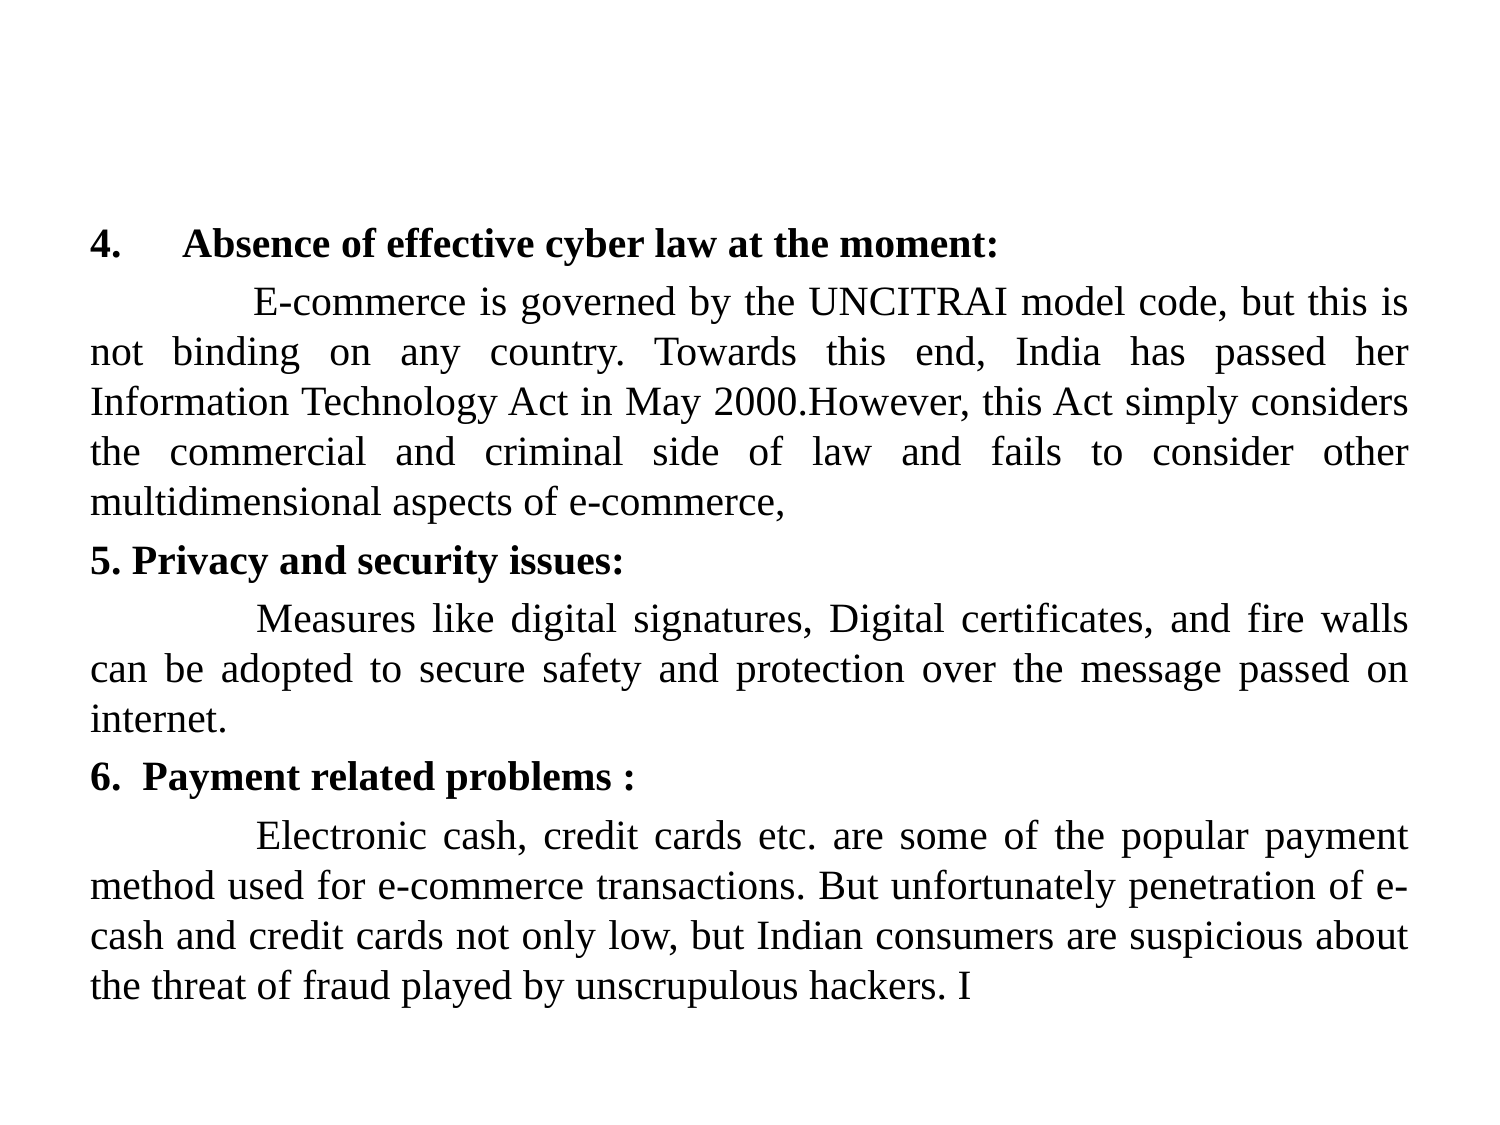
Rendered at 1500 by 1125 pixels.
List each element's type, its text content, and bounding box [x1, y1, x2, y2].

list 4. Absence of effective cyber law at the moment: E‐commerce is governed by the UNCITRAI model code, but this is not binding on any country. Towards this end, India has passed her Information Technology Act in May 2000.However, this Act simply considers the commercial and criminal side of law and fails to consider other multidimensional aspects of e‐commerce, 5. Privacy and security issues: Measures like digital signatures, Digital certificates, and fire walls can be adopted to secure safety and protection over the message passed on internet. 6. Payment related problems : Electronic cash, credit cards etc. are some of the popular payment method used for e‐commerce transactions. But unfortunately penetration of e‐cash and credit cards not only low, but Indian consumers are suspicious about the threat of fraud played by unscrupulous hackers. I [75, 208, 1425, 1005]
